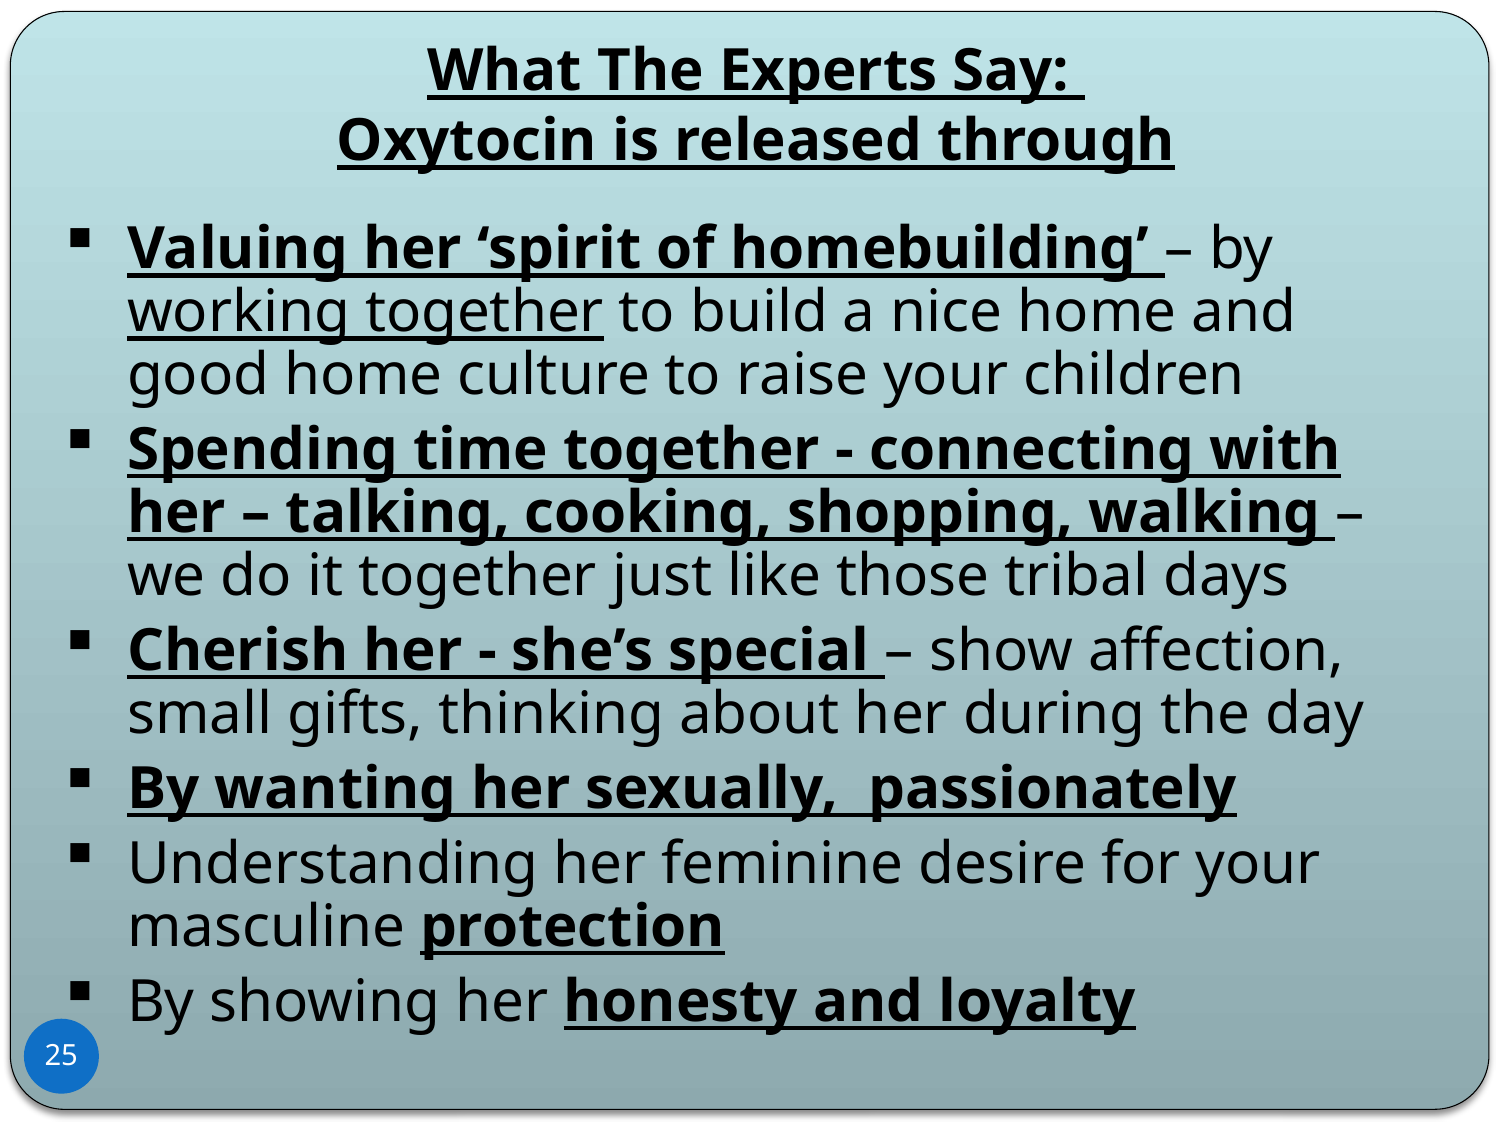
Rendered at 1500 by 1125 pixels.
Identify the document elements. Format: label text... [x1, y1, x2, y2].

slide_number 25 [23, 1020, 99, 1094]
title What The Experts Say: Oxytocin is released through [37, 34, 1476, 188]
list Valuing her ‘spirit of homebuilding’ – by working together to build a nice home and good home culture to raise your children Spending time together - connecting with her – talking, cooking, shopping, walking – we do it together just like those tribal days Cherish her - she’s special – show affection, small gifts, thinking about her during the day By wanting her sexually, passionately Understanding her feminine desire for your masculine protection By showing her honesty and loyalty [49, 210, 1463, 1036]
